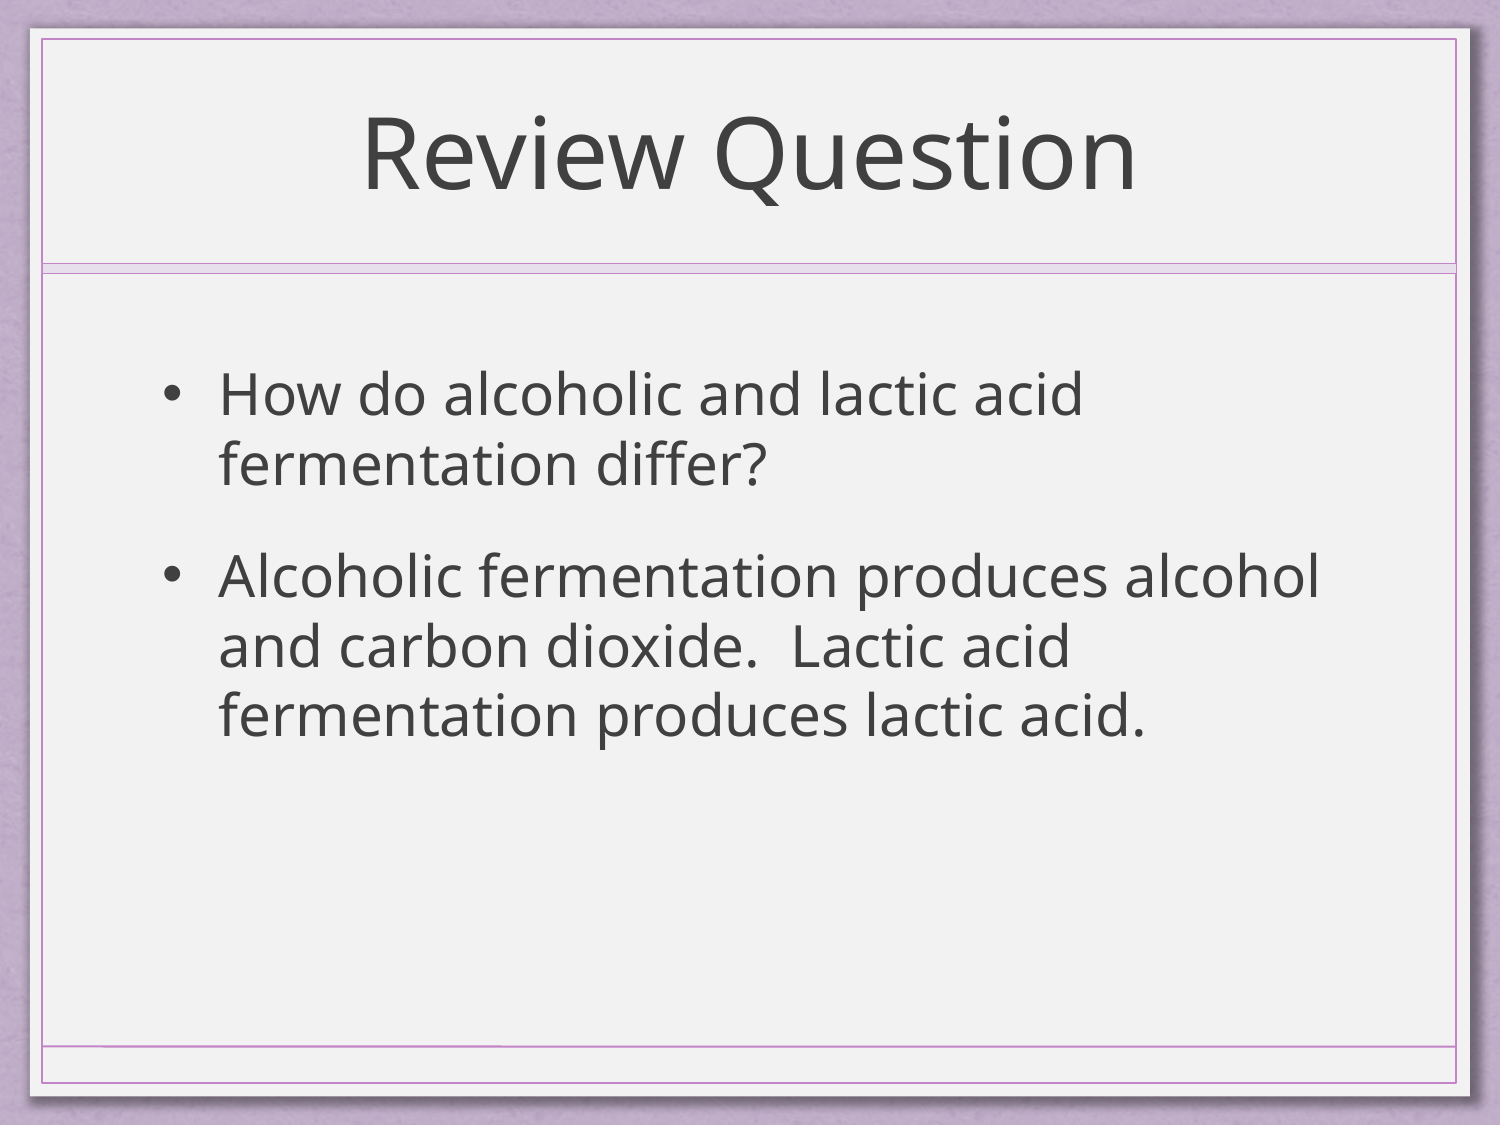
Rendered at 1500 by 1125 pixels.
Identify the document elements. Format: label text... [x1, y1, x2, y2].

title Review Question [147, 40, 1353, 260]
list How do alcoholic and lactic acid fermentation differ? Alcoholic fermentation produces alcohol and carbon dioxide. Lactic acid fermentation produces lactic acid. [147, 350, 1353, 995]
